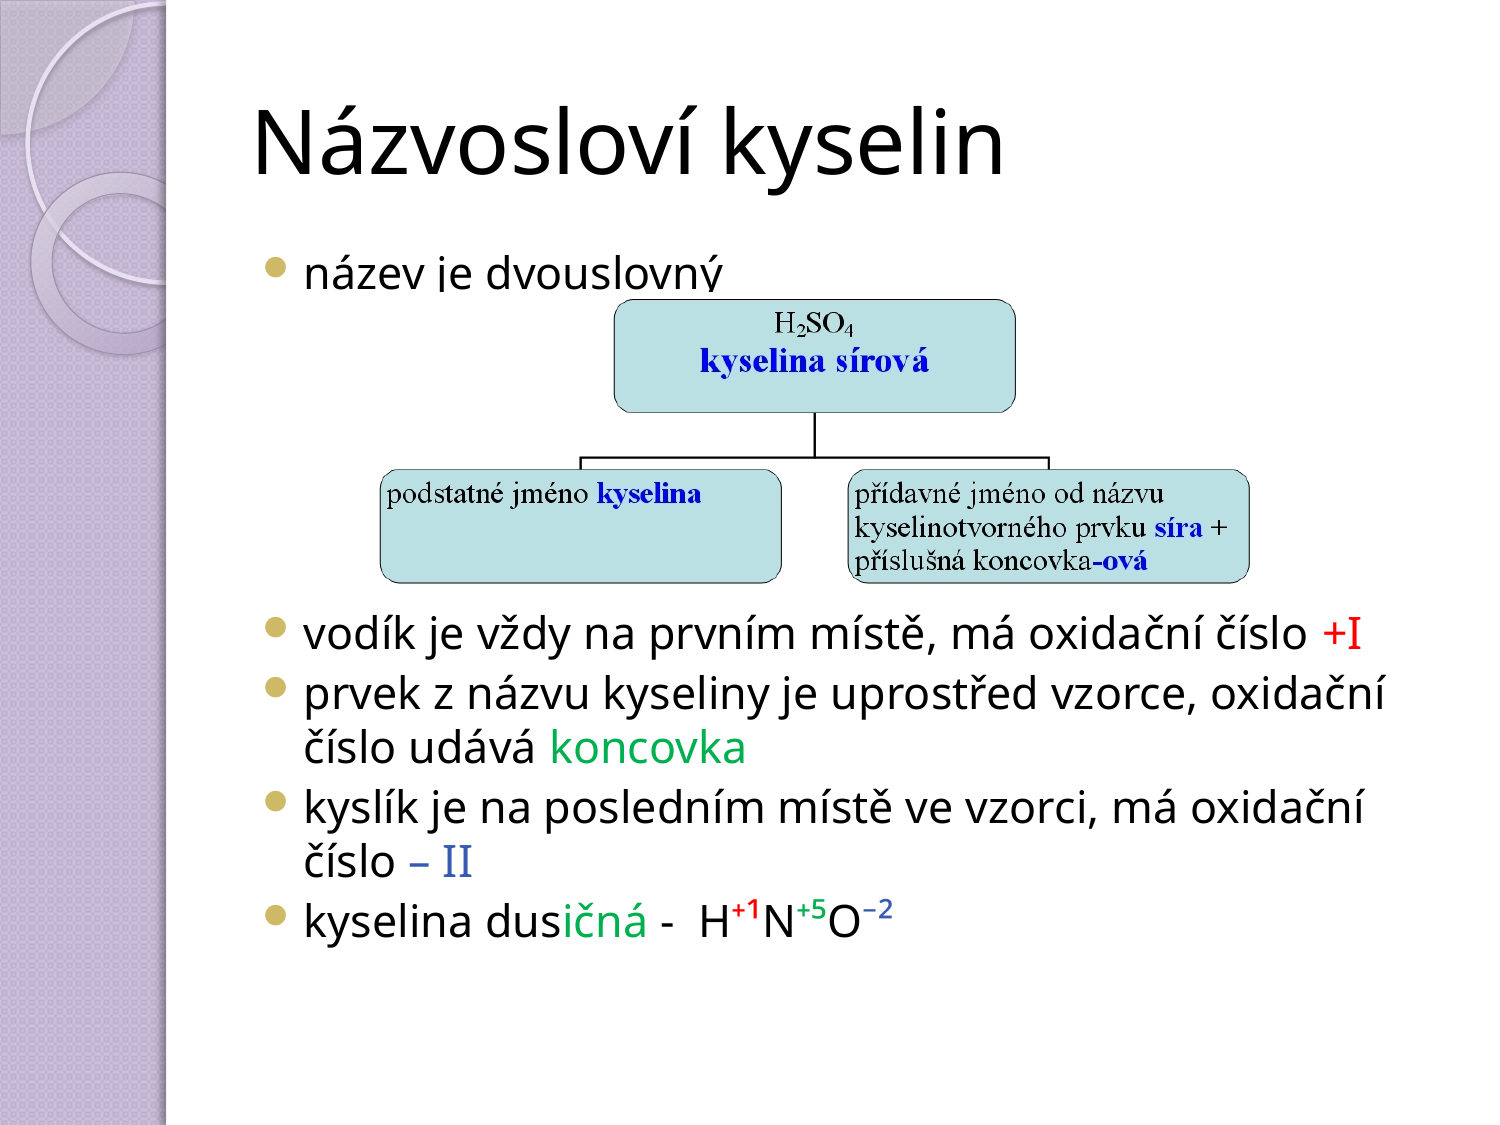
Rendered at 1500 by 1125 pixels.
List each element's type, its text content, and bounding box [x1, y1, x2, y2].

list název je dvouslovný vodík je vždy na prvním místě, má oxidační číslo +I prvek z názvu kyseliny je uprostřed vzorce, oxidační číslo udává koncovka kyslík je na posledním místě ve vzorci, má oxidační číslo – II kyselina dusičná - H⁺¹N⁺⁵O⁻² [235, 237, 1466, 1025]
title Názvosloví kyselin [235, 45, 1466, 233]
picture [374, 292, 1255, 591]
